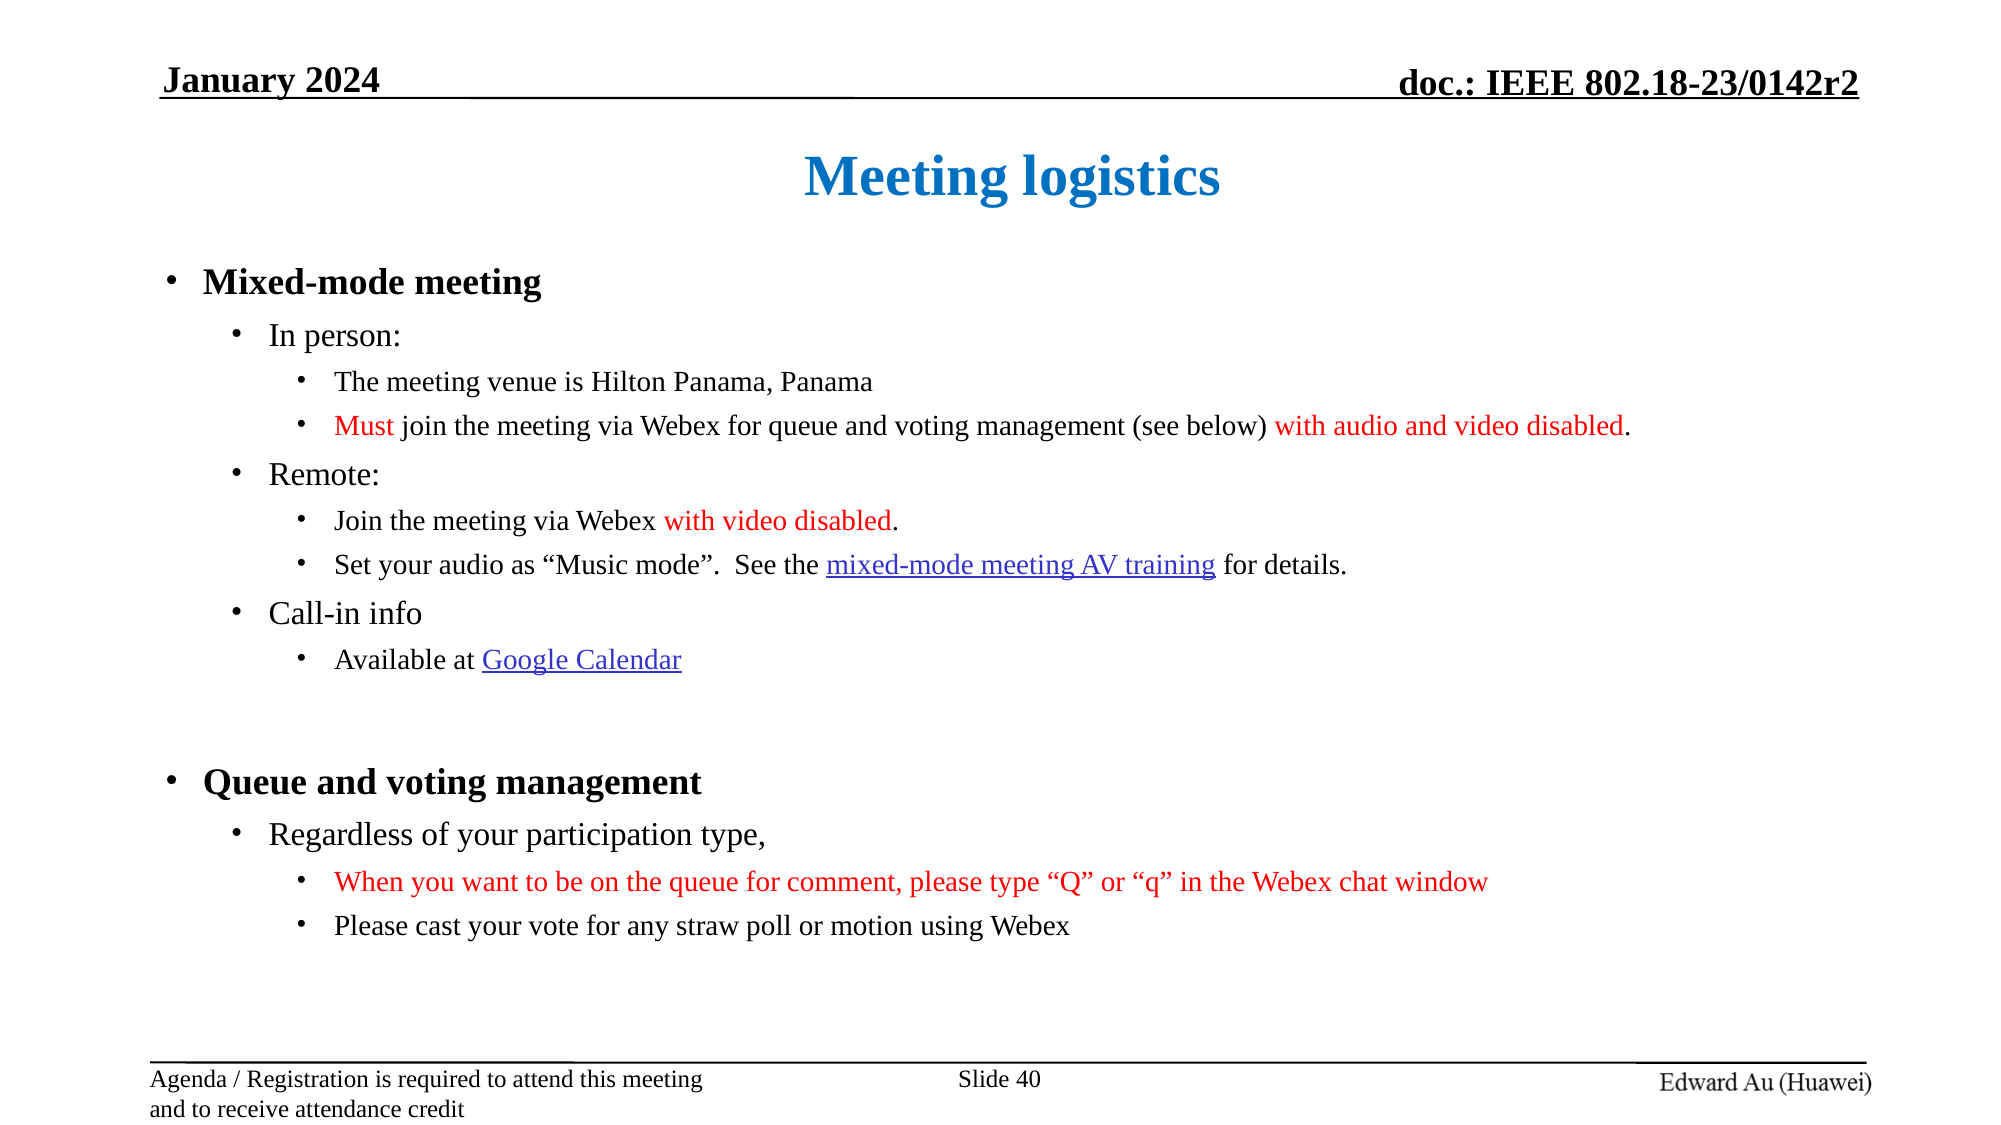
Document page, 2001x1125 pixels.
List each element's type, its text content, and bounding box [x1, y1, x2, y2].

slide_number Slide 40 [933, 1061, 1067, 1123]
list Mixed-mode meeting In person: The meeting venue is Hilton Panama, Panama Must join the meeting via Webex for queue and voting management (see below) with audio and video disabled. Remote: Join the meeting via Webex with video disabled. Set your audio as “Music mode”. See the mixed-mode meeting AV training for details. Call-in info Available at Google Calendar Queue and voting management Regardless of your participation type, When you want to be on the queue for comment, please type “Q” or “q” in the Webex chat window Please cast your vote for any straw poll or motion using Webex [149, 249, 1869, 1026]
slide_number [162, 54, 663, 101]
title Meeting logistics [162, 99, 1864, 246]
picture [1174, 1058, 1887, 1113]
